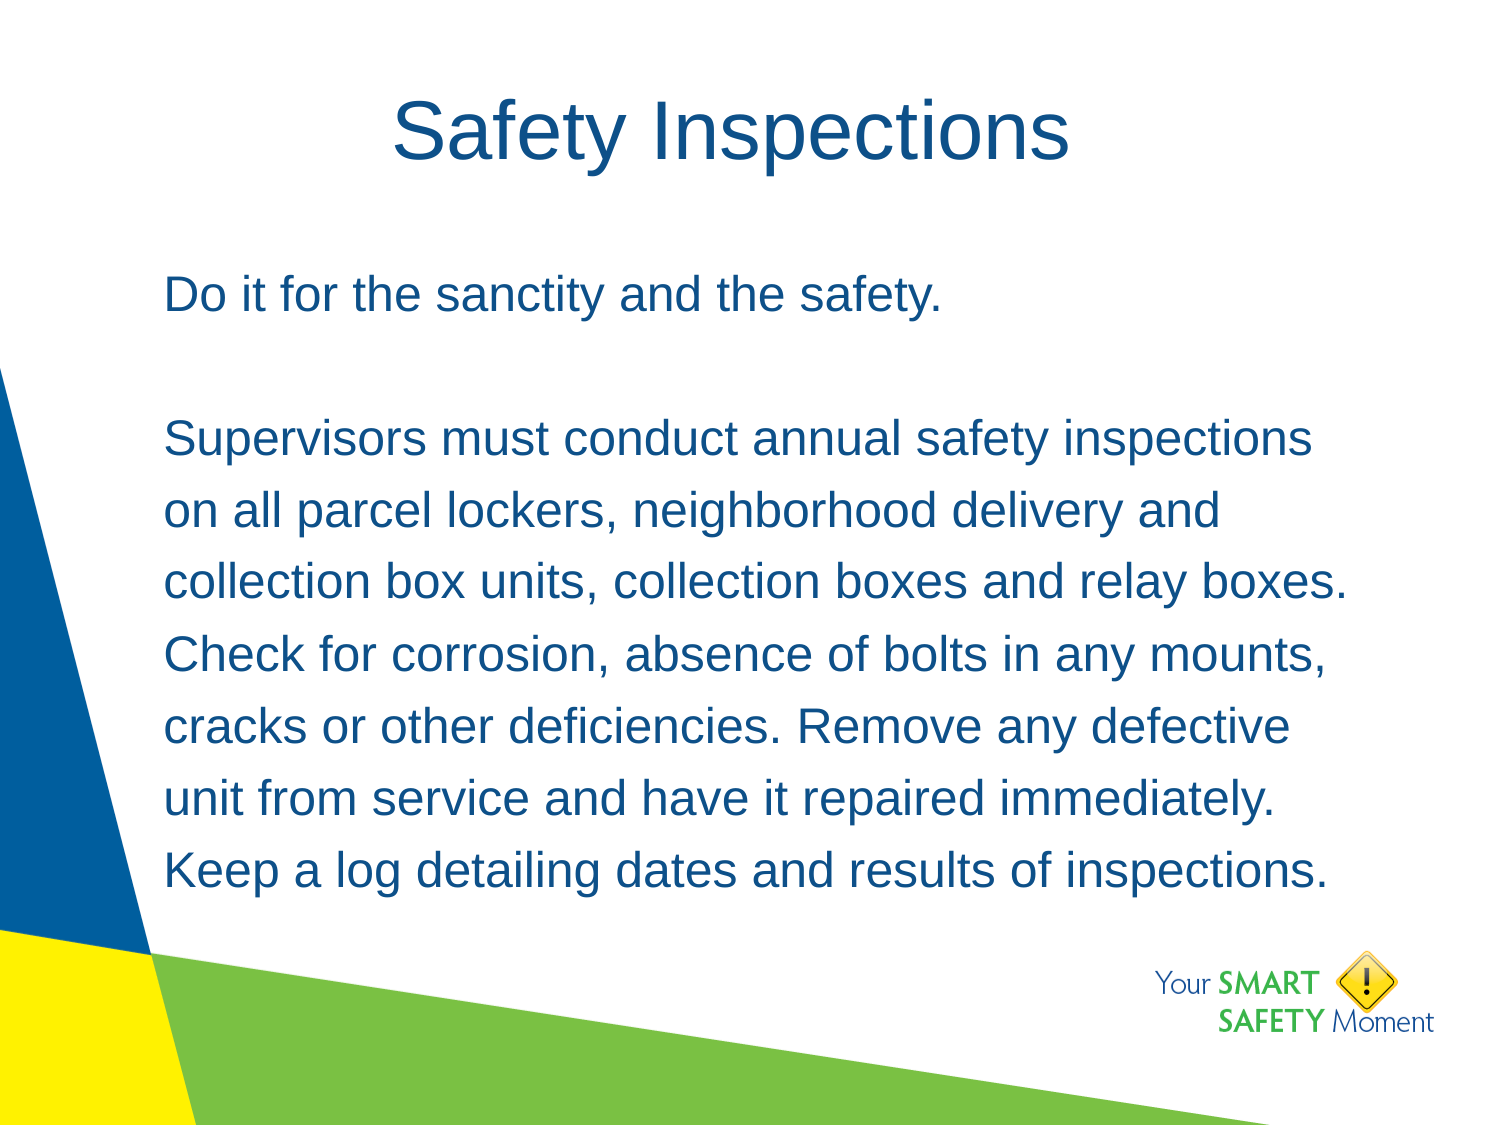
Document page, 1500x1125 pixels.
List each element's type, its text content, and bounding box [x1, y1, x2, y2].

title Safety Inspections [18, 69, 1445, 184]
picture [0, 0, 1500, 1125]
list Do it for the sanctity and the safety. Supervisors must conduct annual safety inspections on all parcel lockers, neighborhood delivery and collection box units, collection boxes and relay boxes. Check for corrosion, absence of bolts in any mounts, cracks or other deficiencies. Remove any defective unit from service and have it repaired immediately. Keep a log detailing dates and results of inspections. [148, 241, 1366, 970]
